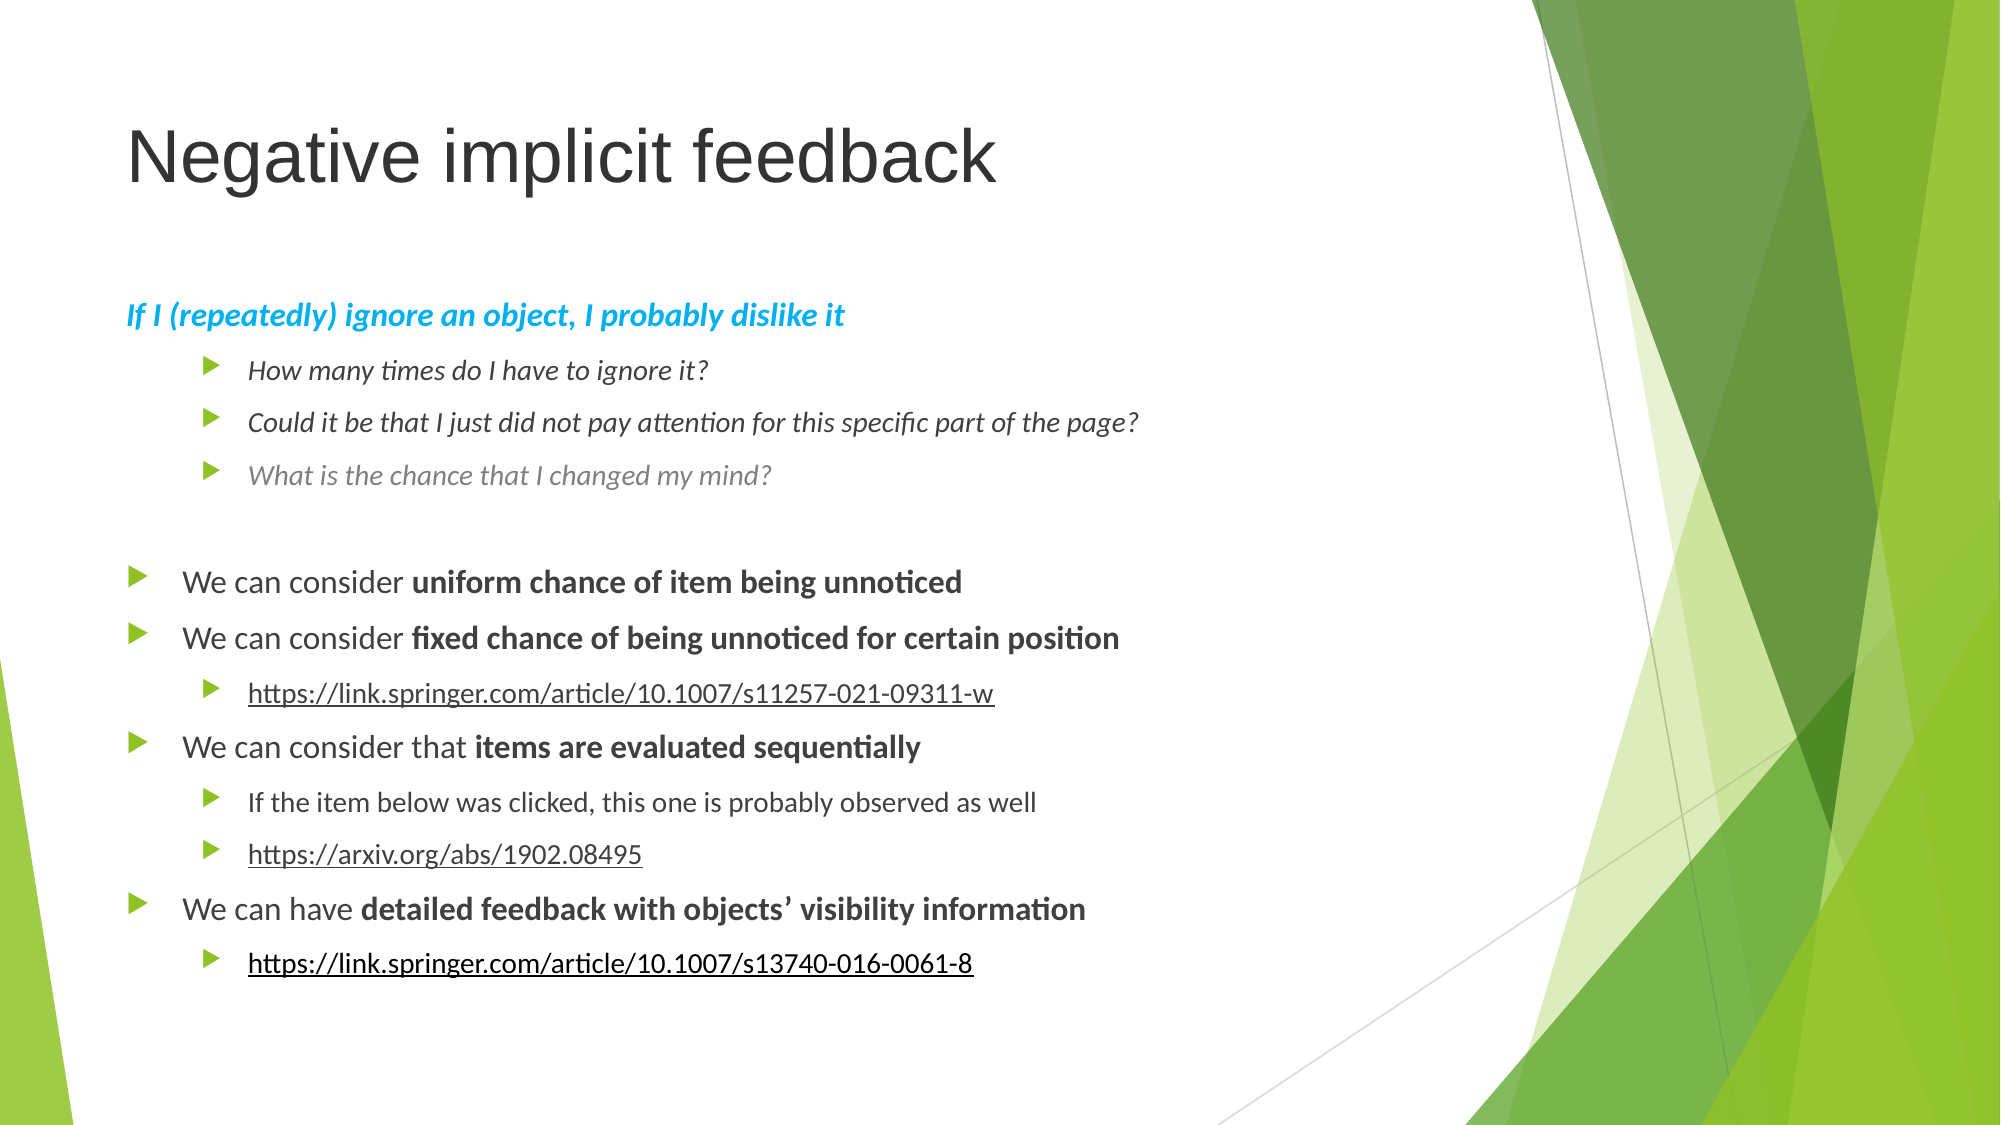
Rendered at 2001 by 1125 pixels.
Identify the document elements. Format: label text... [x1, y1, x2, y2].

text_box If I (repeatedly) ignore an object, I probably dislike it How many times do I have to ignore it? Could it be that I just did not pay attention for this specific part of the page? What is the chance that I changed my mind? We can consider uniform chance of item being unnoticed We can consider fixed chance of being unnoticed for certain position https://link.springer.com/article/10.1007/s11257-021-09311-w We can consider that items are evaluated sequentially If the item below was clicked, this one is probably observed as well https://arxiv.org/abs/1902.08495 We can have detailed feedback with objects’ visibility information https://link.springer.com/article/10.1007/s13740-016-0061-8 [111, 290, 1585, 1075]
list [111, 255, 1637, 991]
title Negative implicit feedback [111, 99, 1911, 317]
